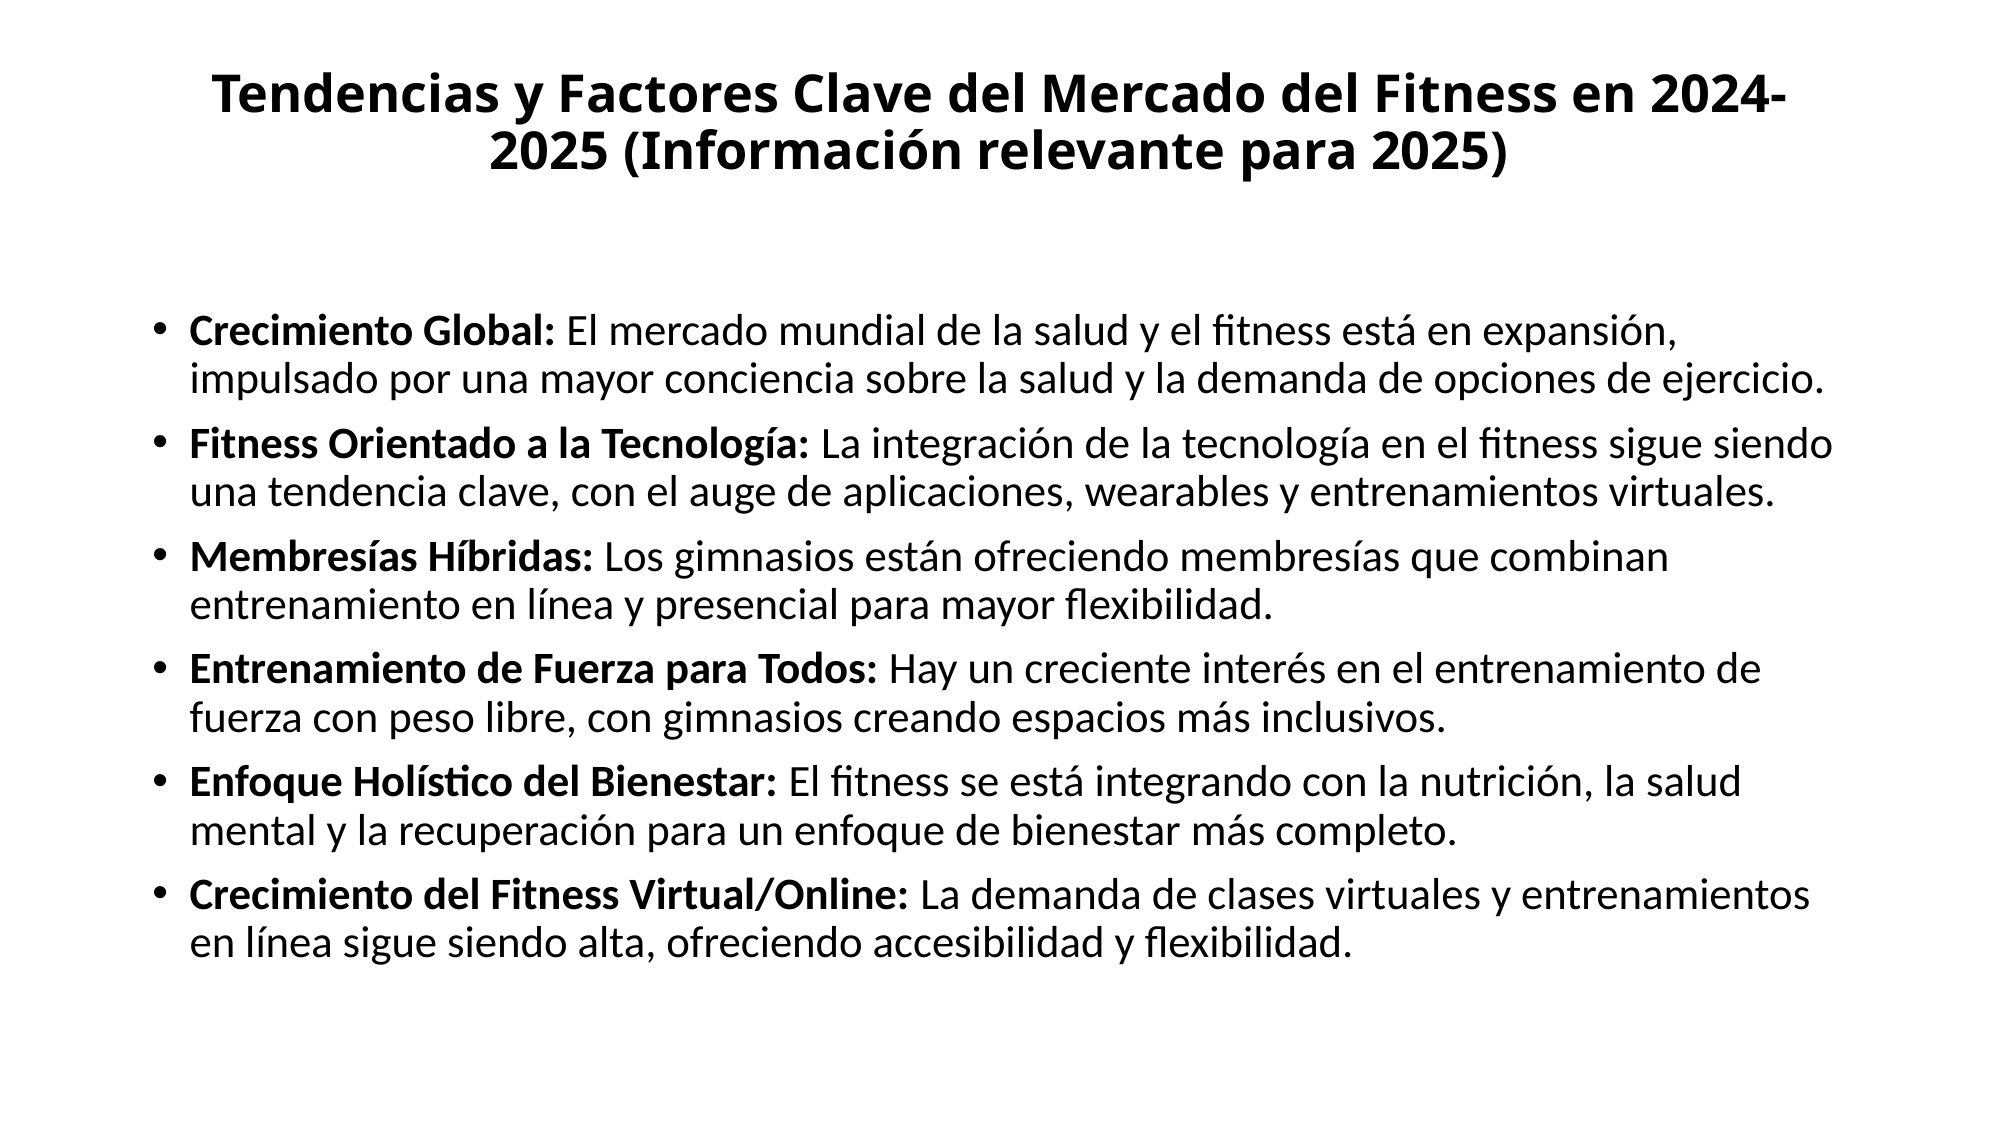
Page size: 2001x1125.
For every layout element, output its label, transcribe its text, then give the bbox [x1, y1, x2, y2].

list Crecimiento Global: El mercado mundial de la salud y el fitness está en expansión, impulsado por una mayor conciencia sobre la salud y la demanda de opciones de ejercicio. Fitness Orientado a la Tecnología: La integración de la tecnología en el fitness sigue siendo una tendencia clave, con el auge de aplicaciones, wearables y entrenamientos virtuales. Membresías Híbridas: Los gimnasios están ofreciendo membresías que combinan entrenamiento en línea y presencial para mayor flexibilidad. Entrenamiento de Fuerza para Todos: Hay un creciente interés en el entrenamiento de fuerza con peso libre, con gimnasios creando espacios más inclusivos. Enfoque Holístico del Bienestar: El fitness se está integrando con la nutrición, la salud mental y la recuperación para un enfoque de bienestar más completo. Crecimiento del Fitness Virtual/Online: La demanda de clases virtuales y entrenamientos en línea sigue siendo alta, ofreciendo accesibilidad y flexibilidad. [137, 299, 1863, 1014]
title Tendencias y Factores Clave del Mercado del Fitness en 2024-2025 (Información relevante para 2025) [137, 59, 1863, 278]
